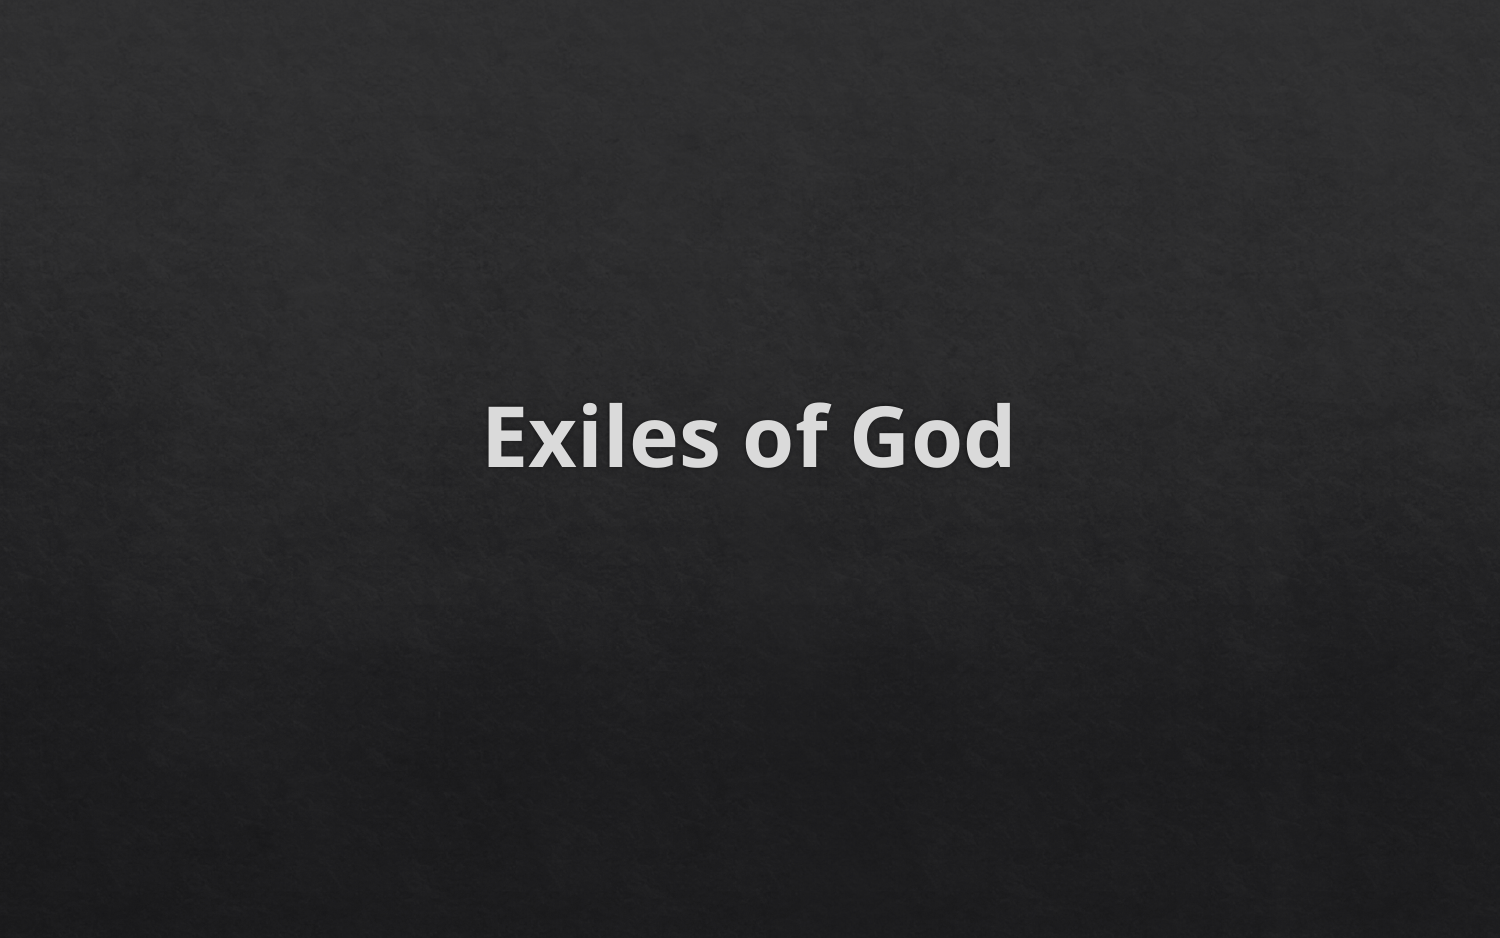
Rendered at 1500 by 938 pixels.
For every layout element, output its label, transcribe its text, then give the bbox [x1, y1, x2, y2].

title Exiles of God [168, 241, 1331, 492]
